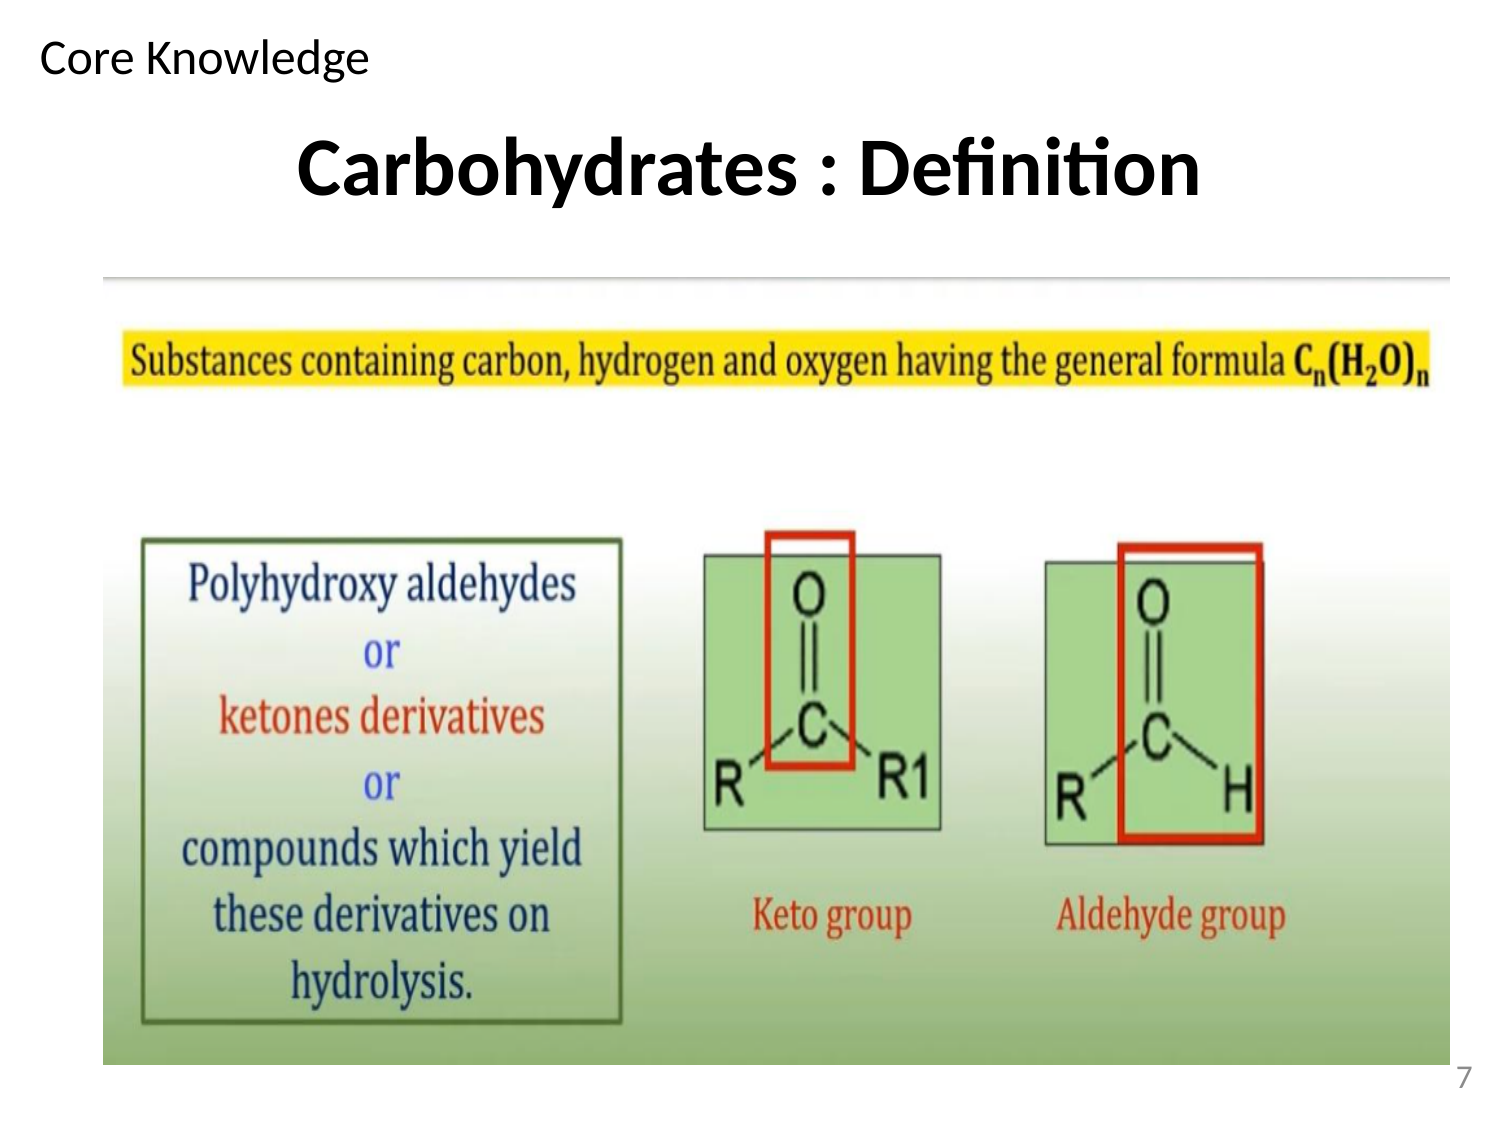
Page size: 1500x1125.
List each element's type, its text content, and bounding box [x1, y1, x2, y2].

slide_number 7 [1396, 1025, 1488, 1125]
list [103, 277, 1450, 1066]
title Carbohydrates : Definition [103, 59, 1397, 277]
text_box Core Knowledge [24, 24, 388, 85]
